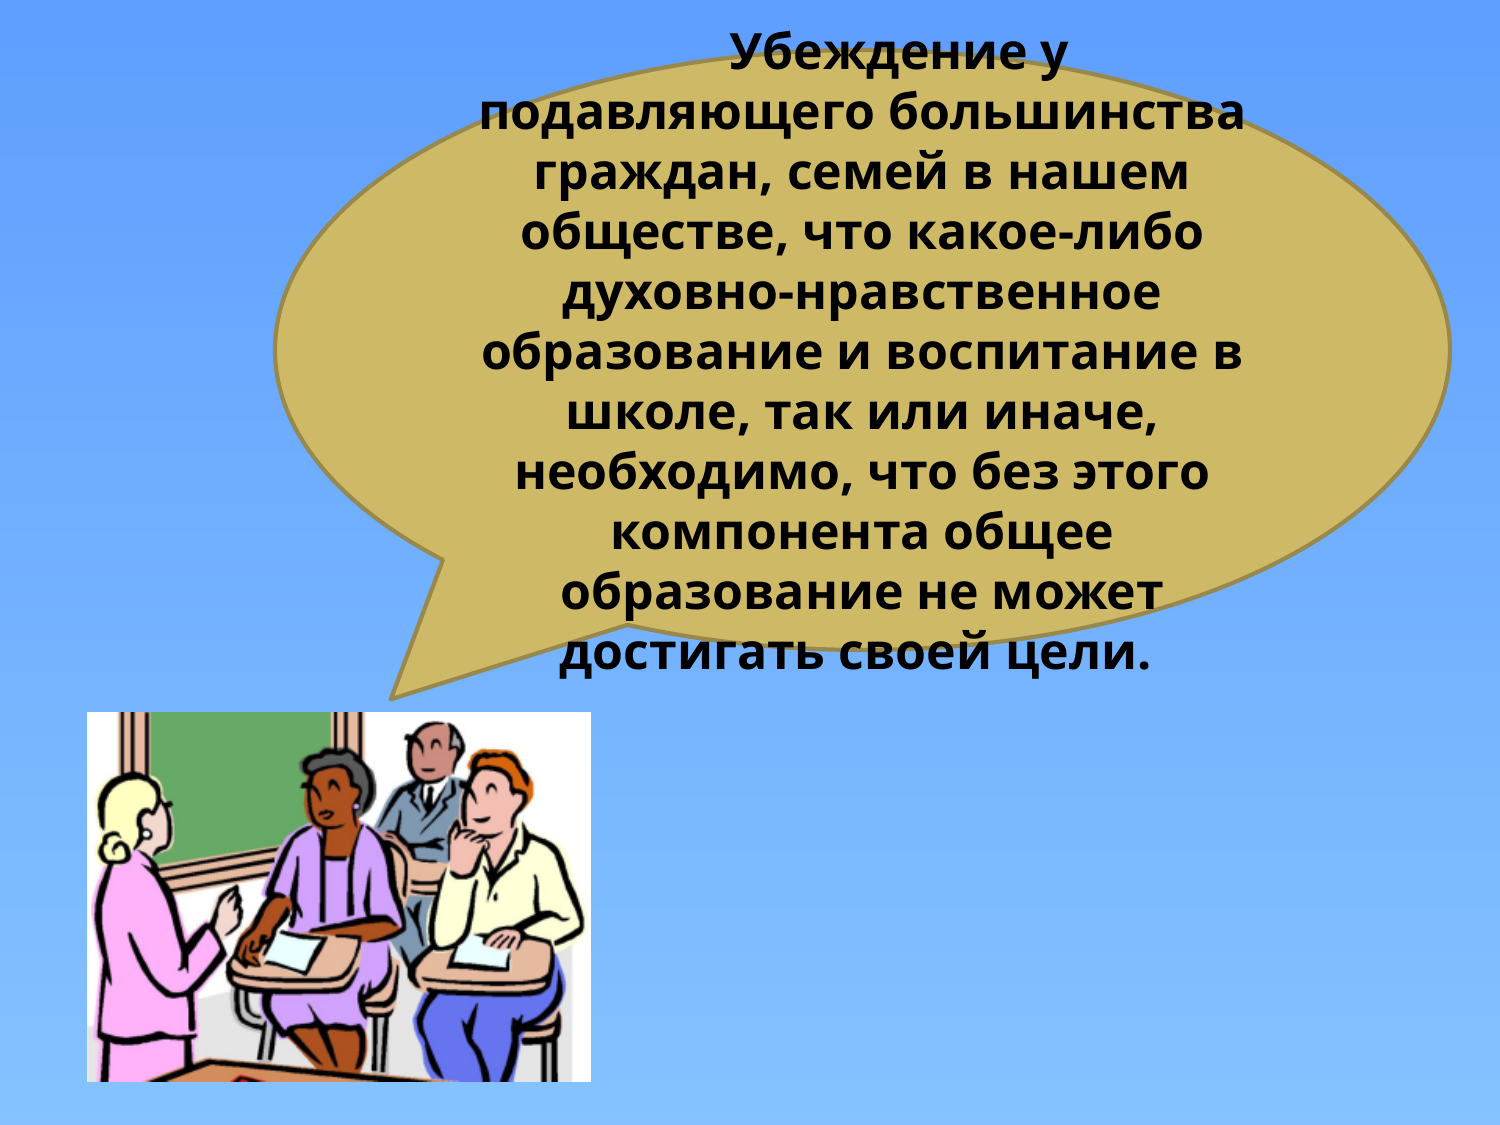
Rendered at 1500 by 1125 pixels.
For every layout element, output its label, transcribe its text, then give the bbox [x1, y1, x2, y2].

text_box Убеждение у подавляющего большинства граждан, семей в нашем обществе, что какое-либо духовно-нравственное образование и воспитание в школе, так или иначе, необходимо, что без этого компонента общее образование не может достигать своей цели. [272, 47, 1453, 702]
picture [87, 712, 591, 1082]
